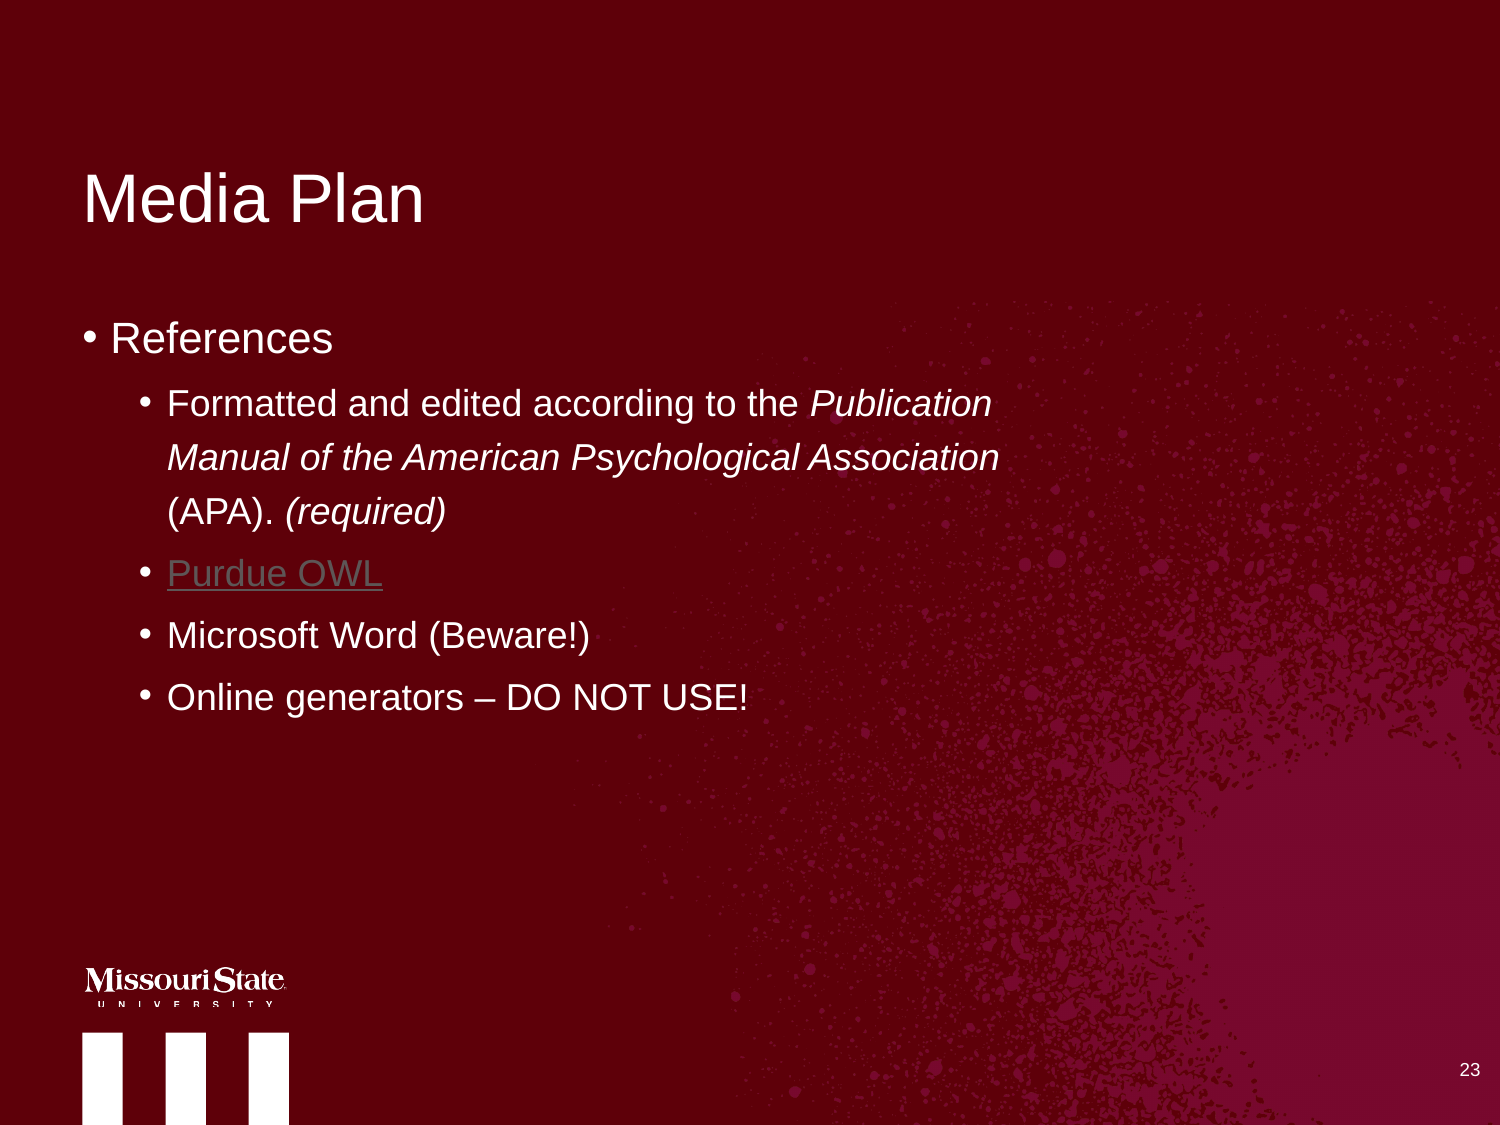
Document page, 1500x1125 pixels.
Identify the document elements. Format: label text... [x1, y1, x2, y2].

slide_number 23 [1414, 1039, 1481, 1100]
list References Formatted and edited according to the Publication Manual of the American Psychological Association (APA). (required) Purdue OWL Microsoft Word (Beware!) Online generators – DO NOT USE! [82, 299, 1101, 843]
title Media Plan [82, 111, 1101, 278]
